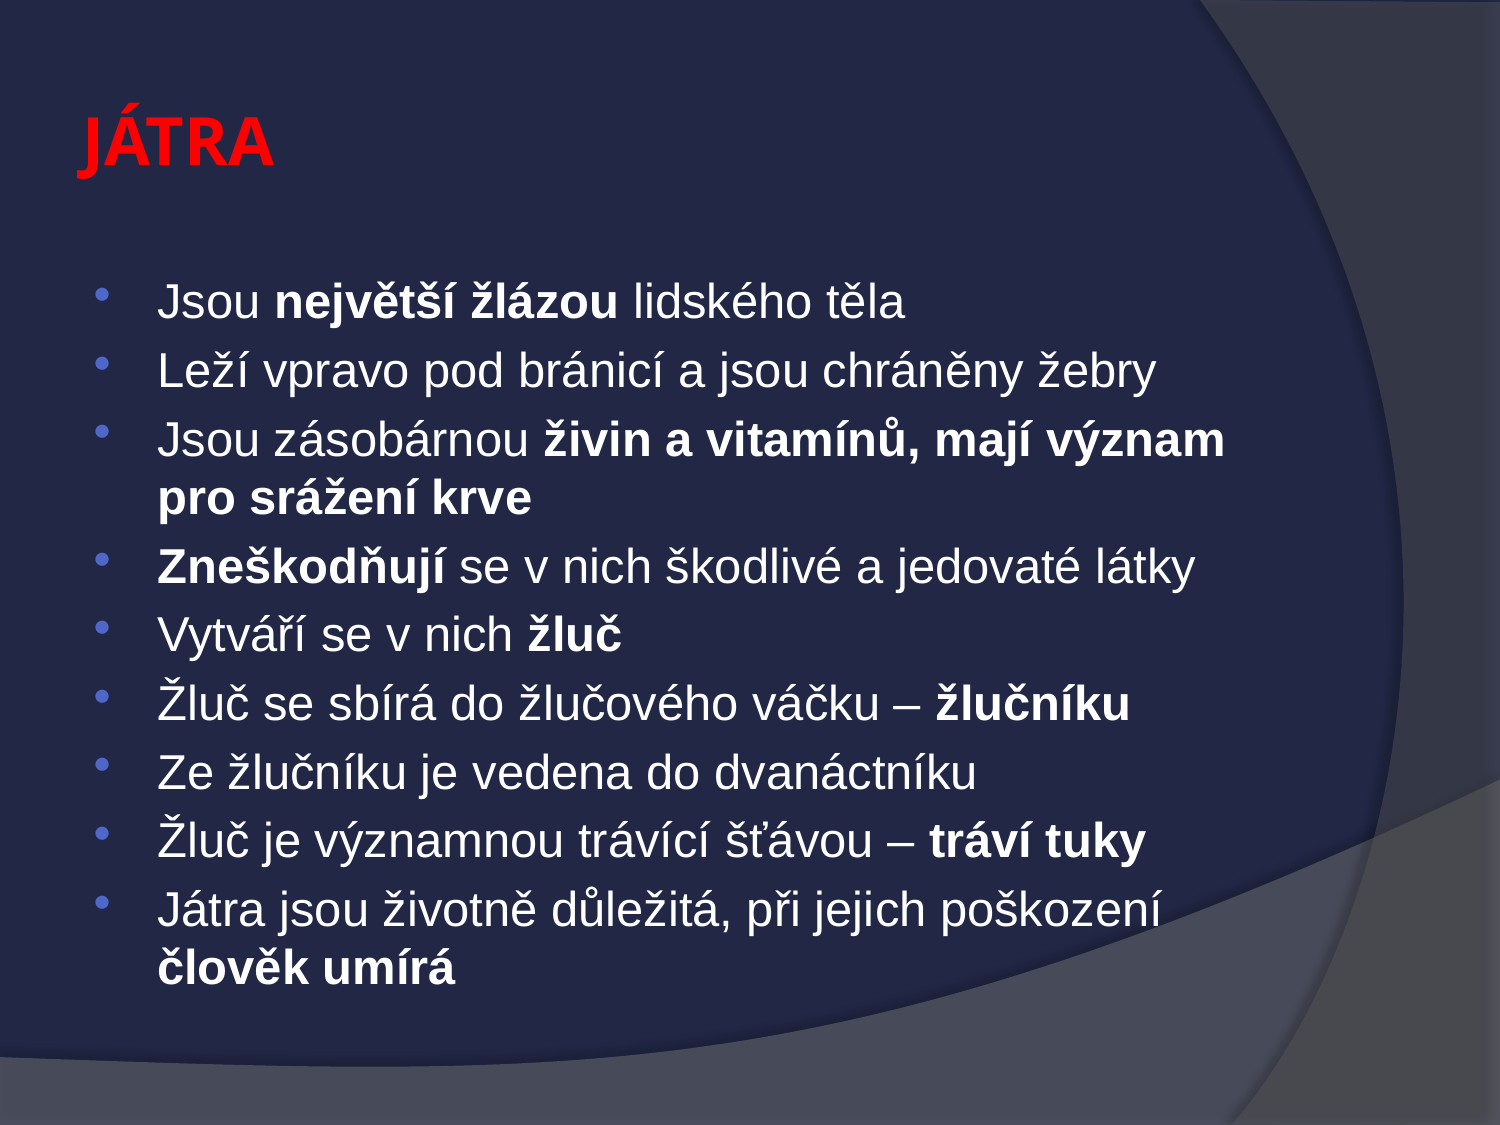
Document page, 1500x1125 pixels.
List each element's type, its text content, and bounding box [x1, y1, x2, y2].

list Jsou největší žlázou lidského těla Leží vpravo pod bránicí a jsou chráněny žebry Jsou zásobárnou živin a vitamínů, mají význam pro srážení krve Zneškodňují se v nich škodlivé a jedovaté látky Vytváří se v nich žluč Žluč se sbírá do žlučového váčku – žlučníku Ze žlučníku je vedena do dvanáctníku Žluč je významnou trávící šťávou – tráví tuky Játra jsou životně důležitá, při jejich poškození člověk umírá [75, 262, 1300, 1005]
title JÁTRA [75, 45, 1300, 233]
